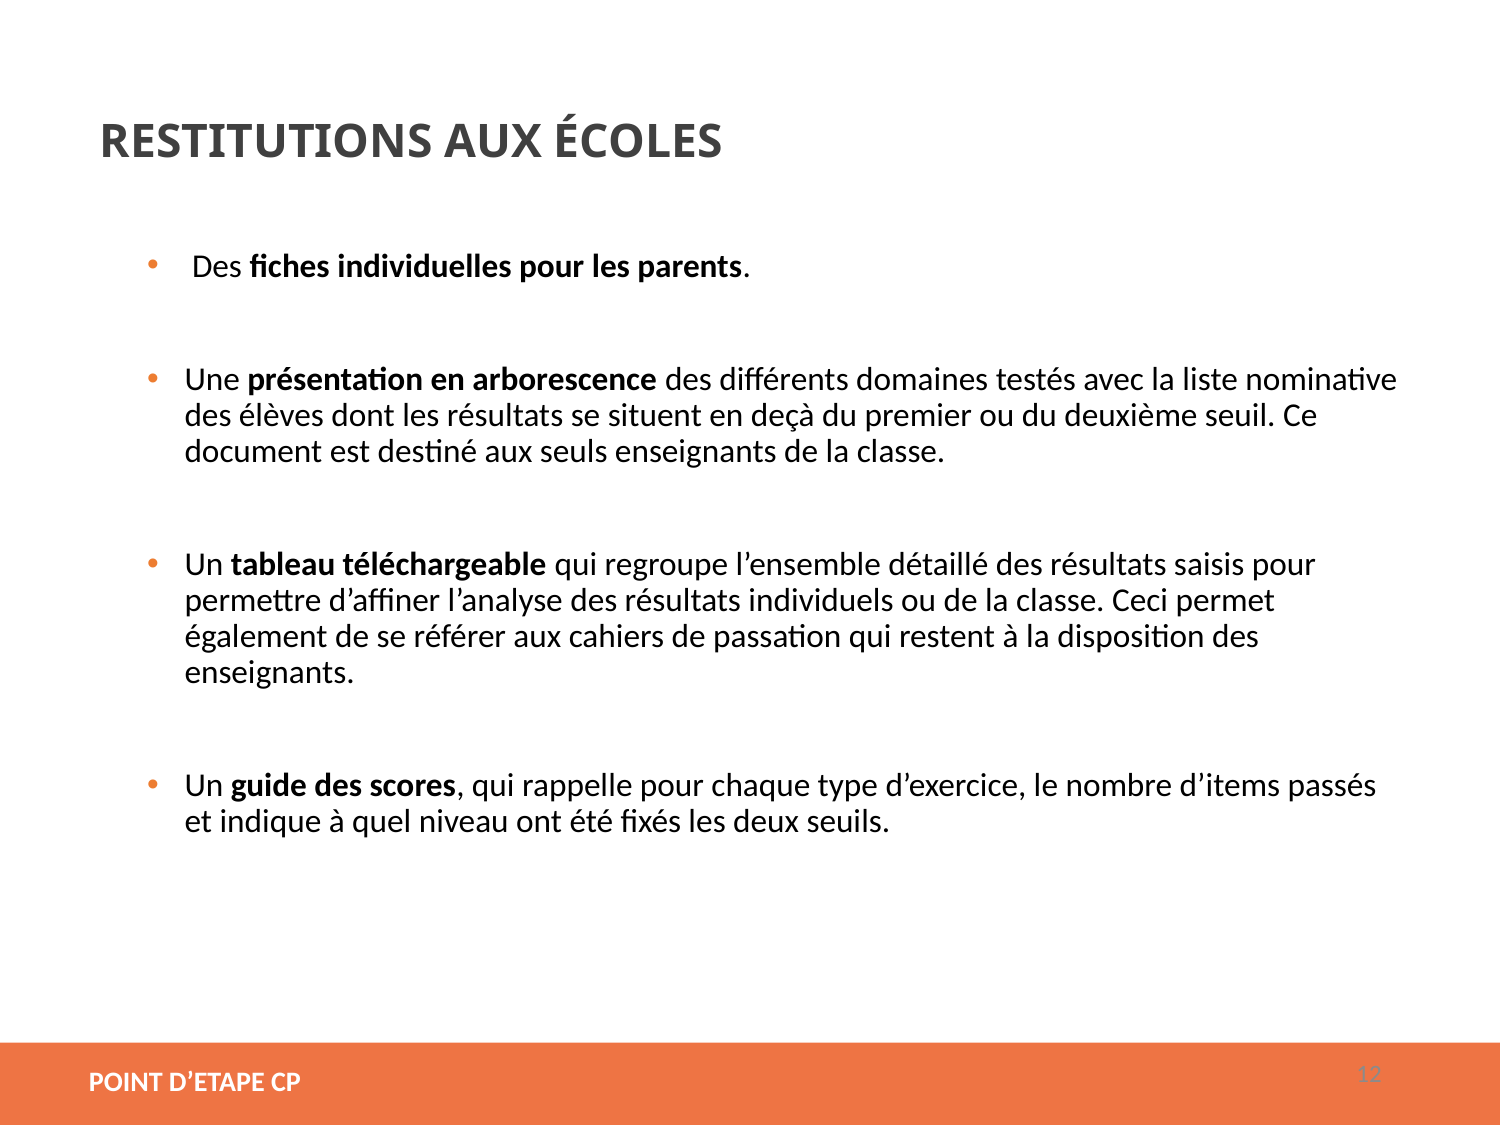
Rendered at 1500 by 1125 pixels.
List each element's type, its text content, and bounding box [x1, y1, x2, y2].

list Des fiches individuelles pour les parents. Une présentation en arborescence des différents domaines testés avec la liste nominative des élèves dont les résultats se situent en deçà du premier ou du deuxième seuil. Ce document est destiné aux seuls enseignants de la classe. Un tableau téléchargeable qui regroupe l’ensemble détaillé des résultats saisis pour permettre d’affiner l’analyse des résultats individuels ou de la classe. Ceci permet également de se référer aux cahiers de passation qui restent à la disposition des enseignants. Un guide des scores, qui rappelle pour chaque type d’exercice, le nombre d’items passés et indique à quel niveau ont été fixés les deux seuils. [132, 241, 1425, 963]
slide_number 13 [1059, 1042, 1397, 1103]
text_box RESTITUTIONS AUX ÉCOLES [84, 41, 1378, 175]
